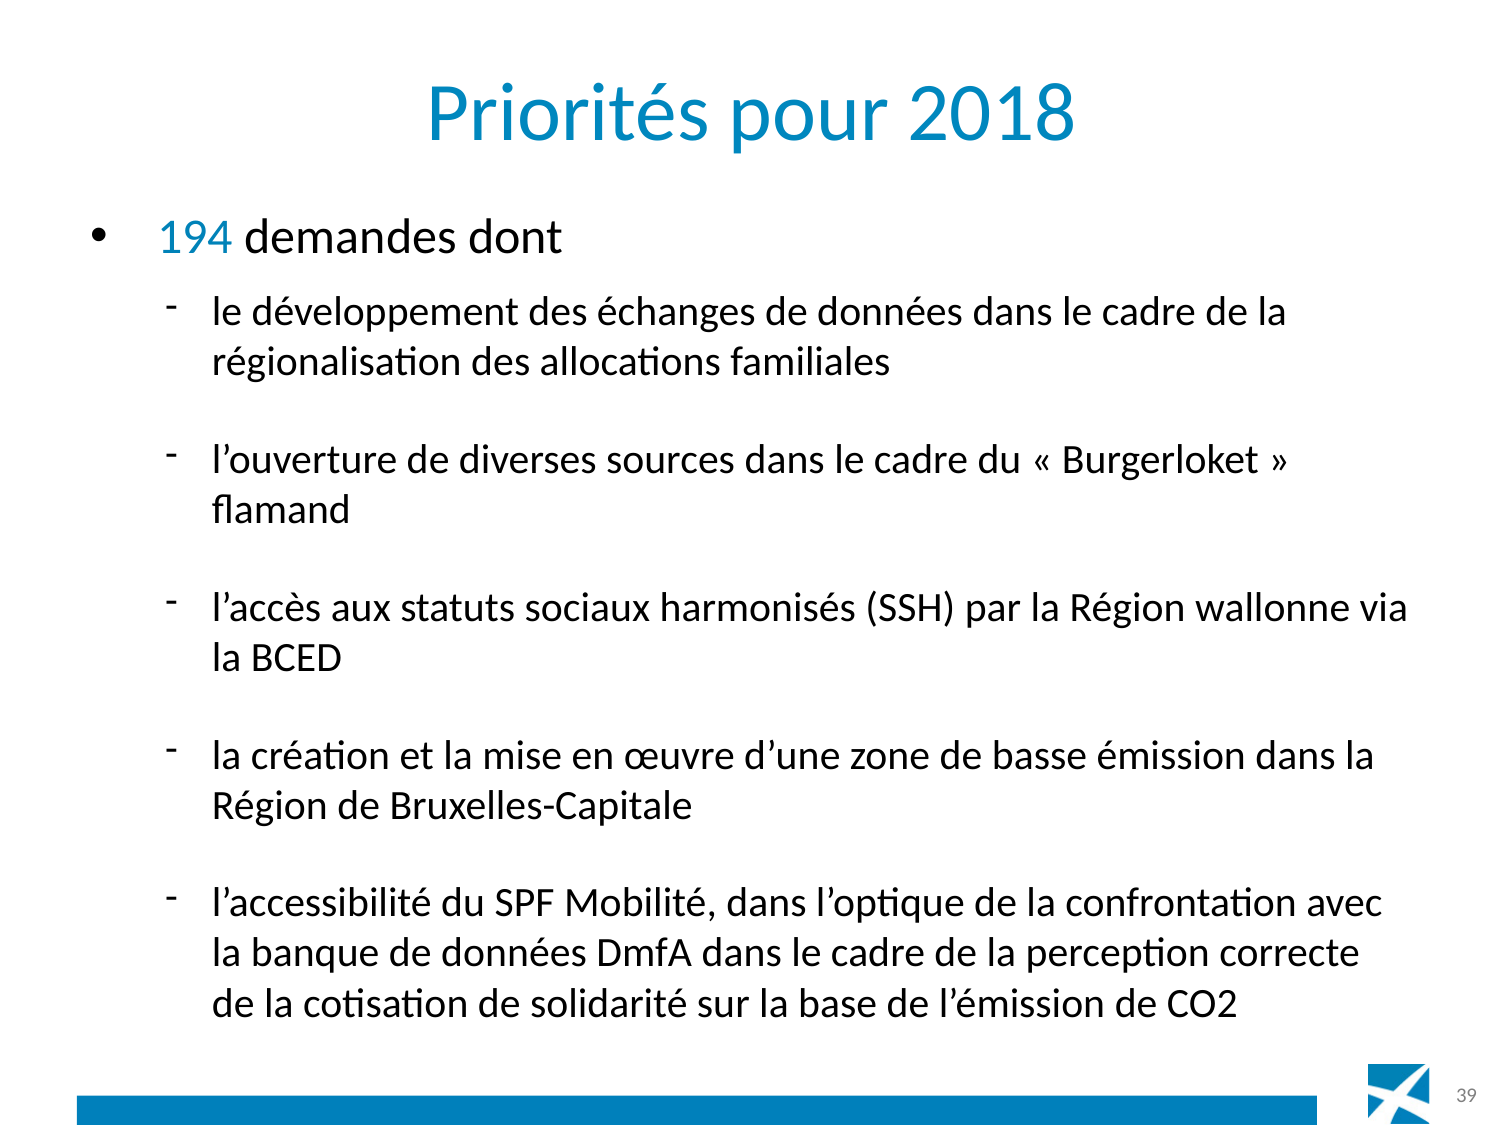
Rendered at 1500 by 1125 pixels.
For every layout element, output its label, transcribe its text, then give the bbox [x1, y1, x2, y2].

title Priorités pour 2018 [76, 30, 1427, 183]
list 194 demandes dont le développement des échanges de données dans le cadre de la régionalisation des allocations familiales l’ouverture de diverses sources dans le cadre du « Burgerloket » flamand l’accès aux statuts sociaux harmonisés (SSH) par la Région wallonne via la BCED la création et la mise en œuvre d’une zone de basse émission dans la Région de Bruxelles-Capitale l’accessibilité du SPF Mobilité, dans l’optique de la confrontation avec la banque de données DmfA dans le cadre de la perception correcte de la cotisation de solidarité sur la base de l’émission de CO2 [75, 196, 1425, 1035]
slide_number 39 [1368, 1064, 1492, 1125]
